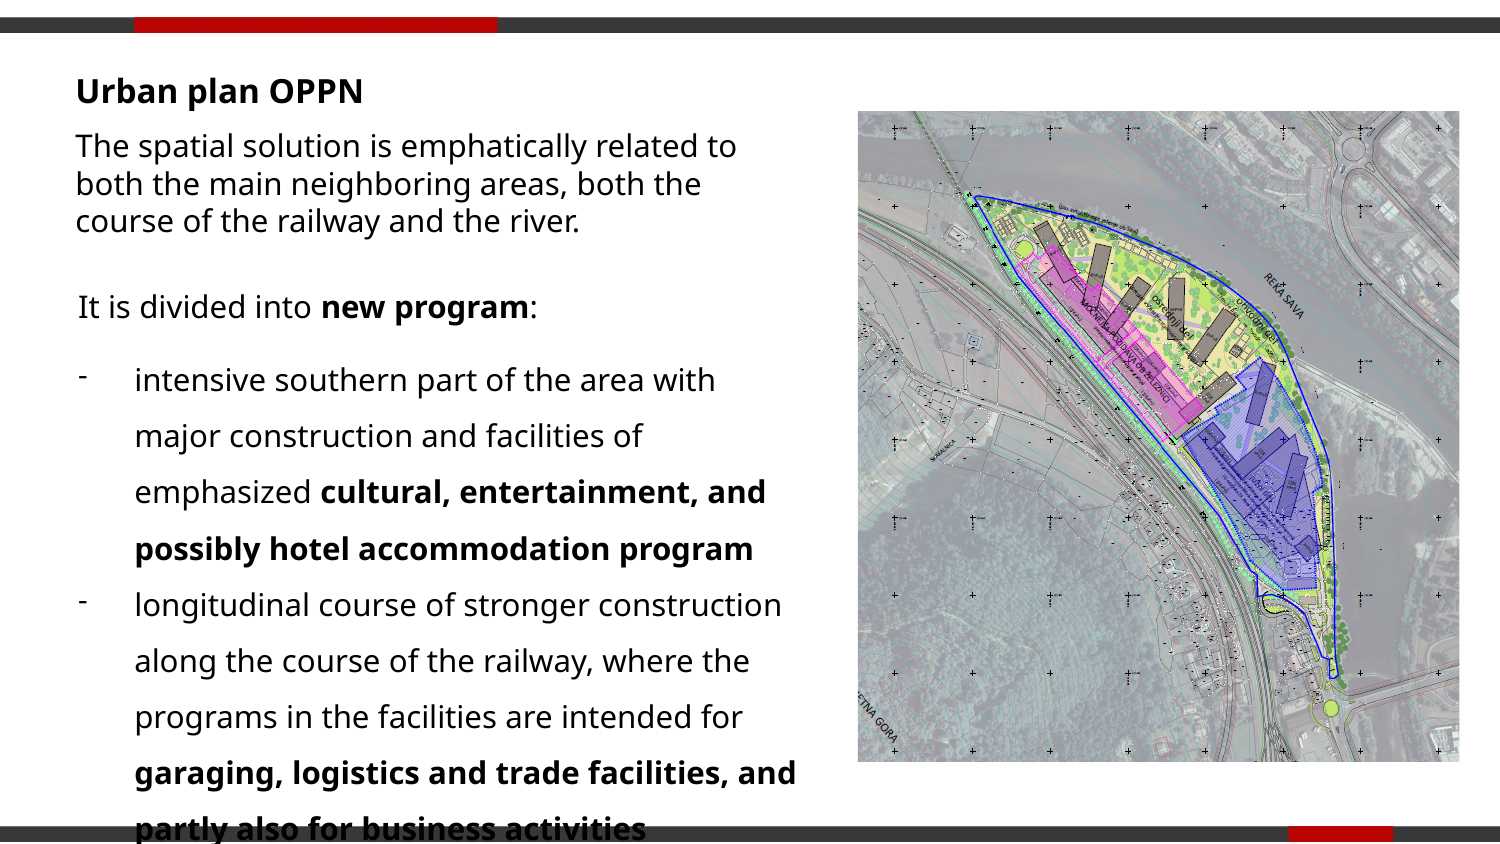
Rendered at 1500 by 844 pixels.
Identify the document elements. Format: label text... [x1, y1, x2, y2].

text_box Urban plan OPPN The spatial solution is emphatically related to both the main neighboring areas, both the course of the railway and the river. [60, 62, 817, 303]
picture [0, 16, 1500, 33]
picture [857, 111, 1460, 762]
picture [0, 825, 1500, 842]
text_box It is divided into new program: intensive southern part of the area with major construction and facilities of emphasized cultural, entertainment, and possibly hotel accommodation program longitudinal course of stronger construction along the course of the railway, where the programs in the facilities are intended for garaging, logistics and trade facilities, and partly also for business activities [63, 261, 814, 824]
